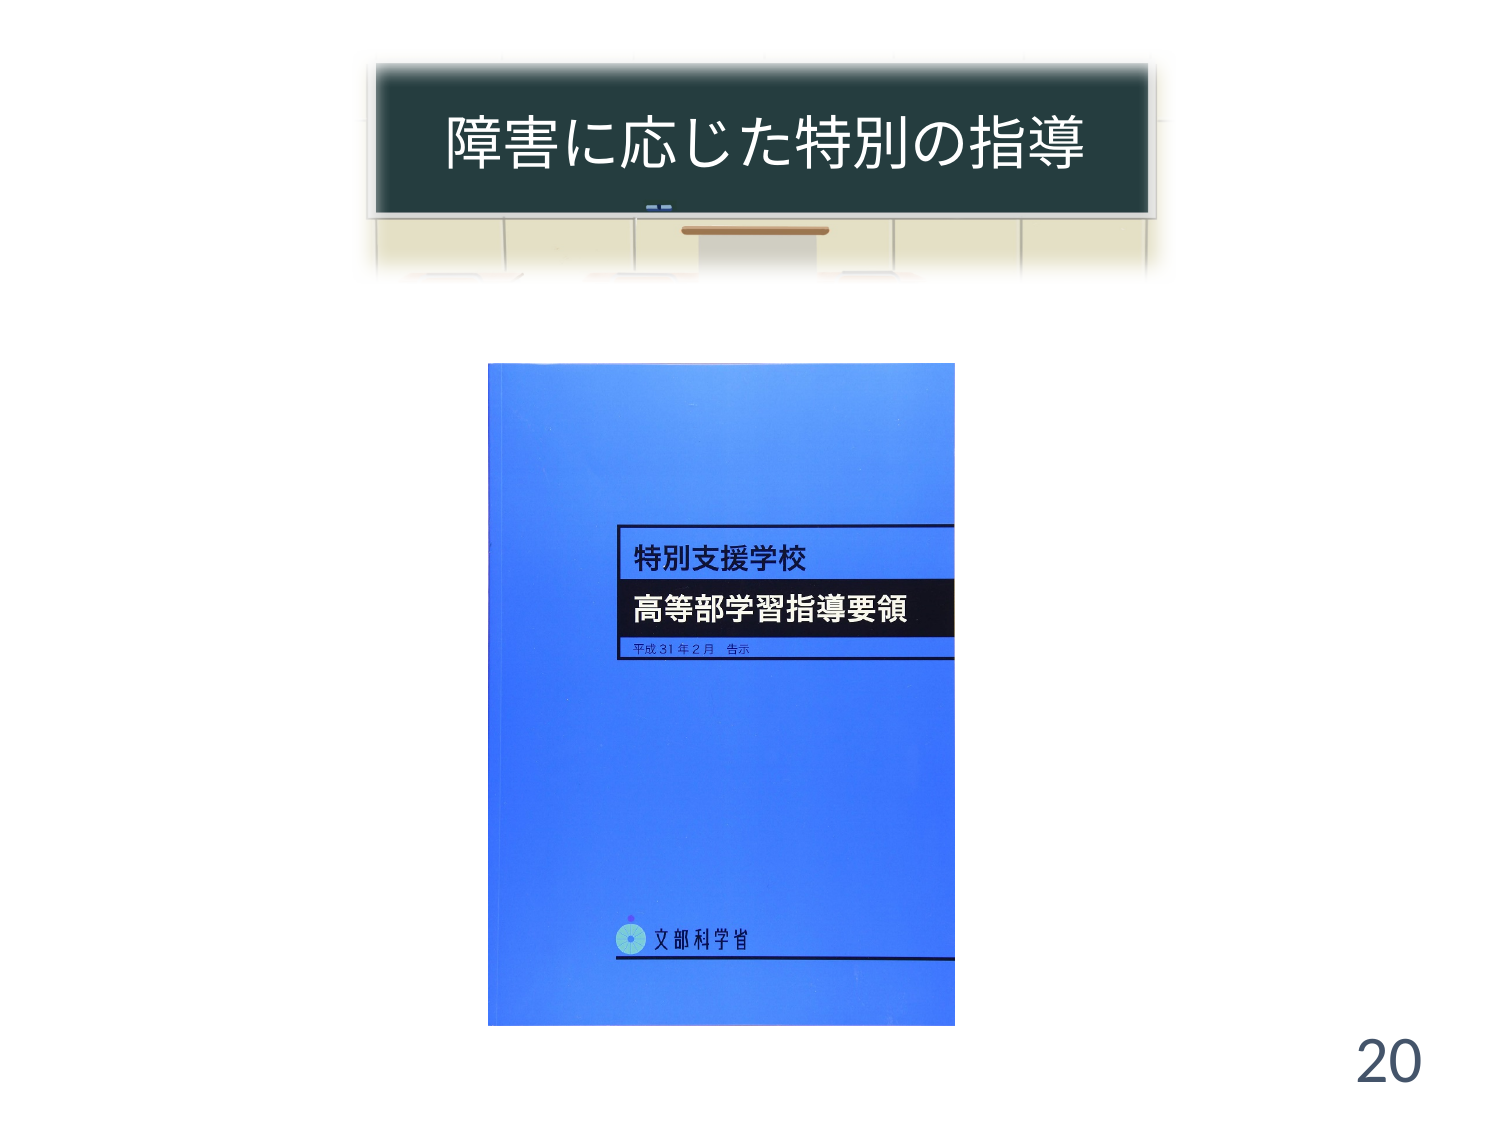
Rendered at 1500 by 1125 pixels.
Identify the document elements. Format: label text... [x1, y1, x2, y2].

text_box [351, 49, 1176, 284]
slide_number 20 [1099, 1025, 1438, 1086]
picture [488, 363, 955, 1026]
